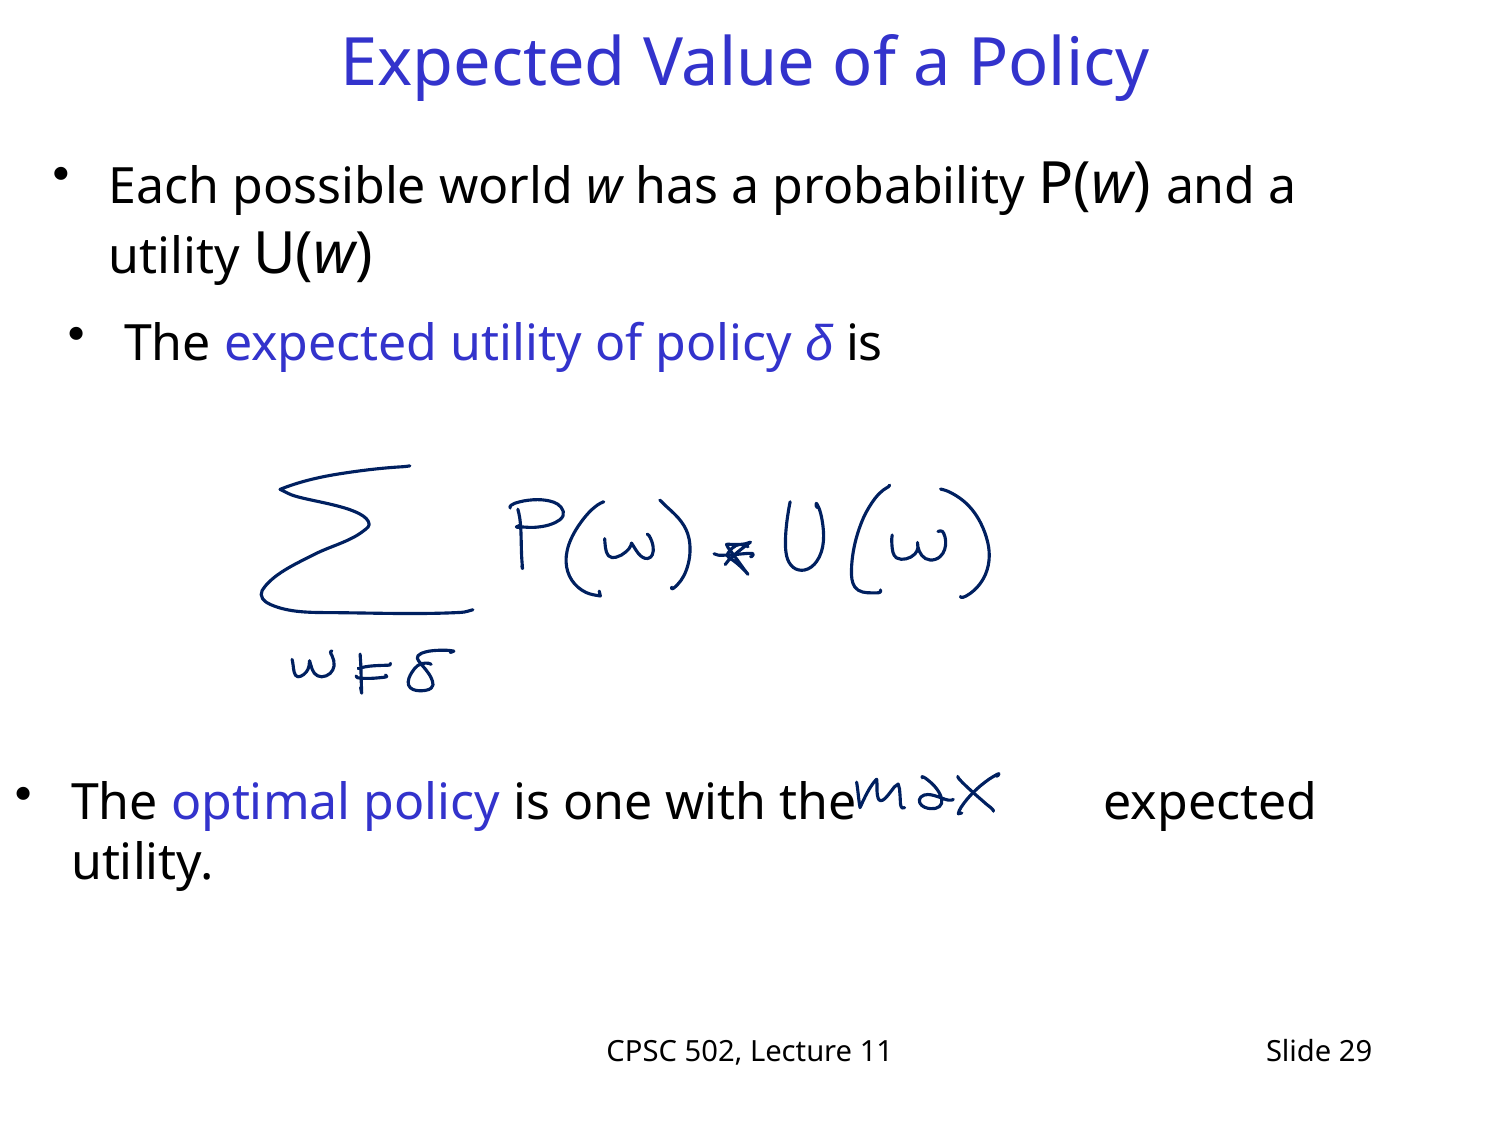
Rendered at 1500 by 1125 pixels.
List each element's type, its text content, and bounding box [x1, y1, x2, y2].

list Each possible world w has a probability P(w) and a utility U(w) [37, 137, 1426, 462]
text_box The expected utility of policy δ is [53, 302, 1441, 409]
title Expected Value of a Policy [40, 24, 1451, 173]
footer CPSC 502, Lecture 11 [512, 1024, 988, 1101]
slide_number Slide 29 [1074, 1024, 1388, 1101]
text_box The optimal policy is one with the expected utility. [0, 762, 1438, 869]
